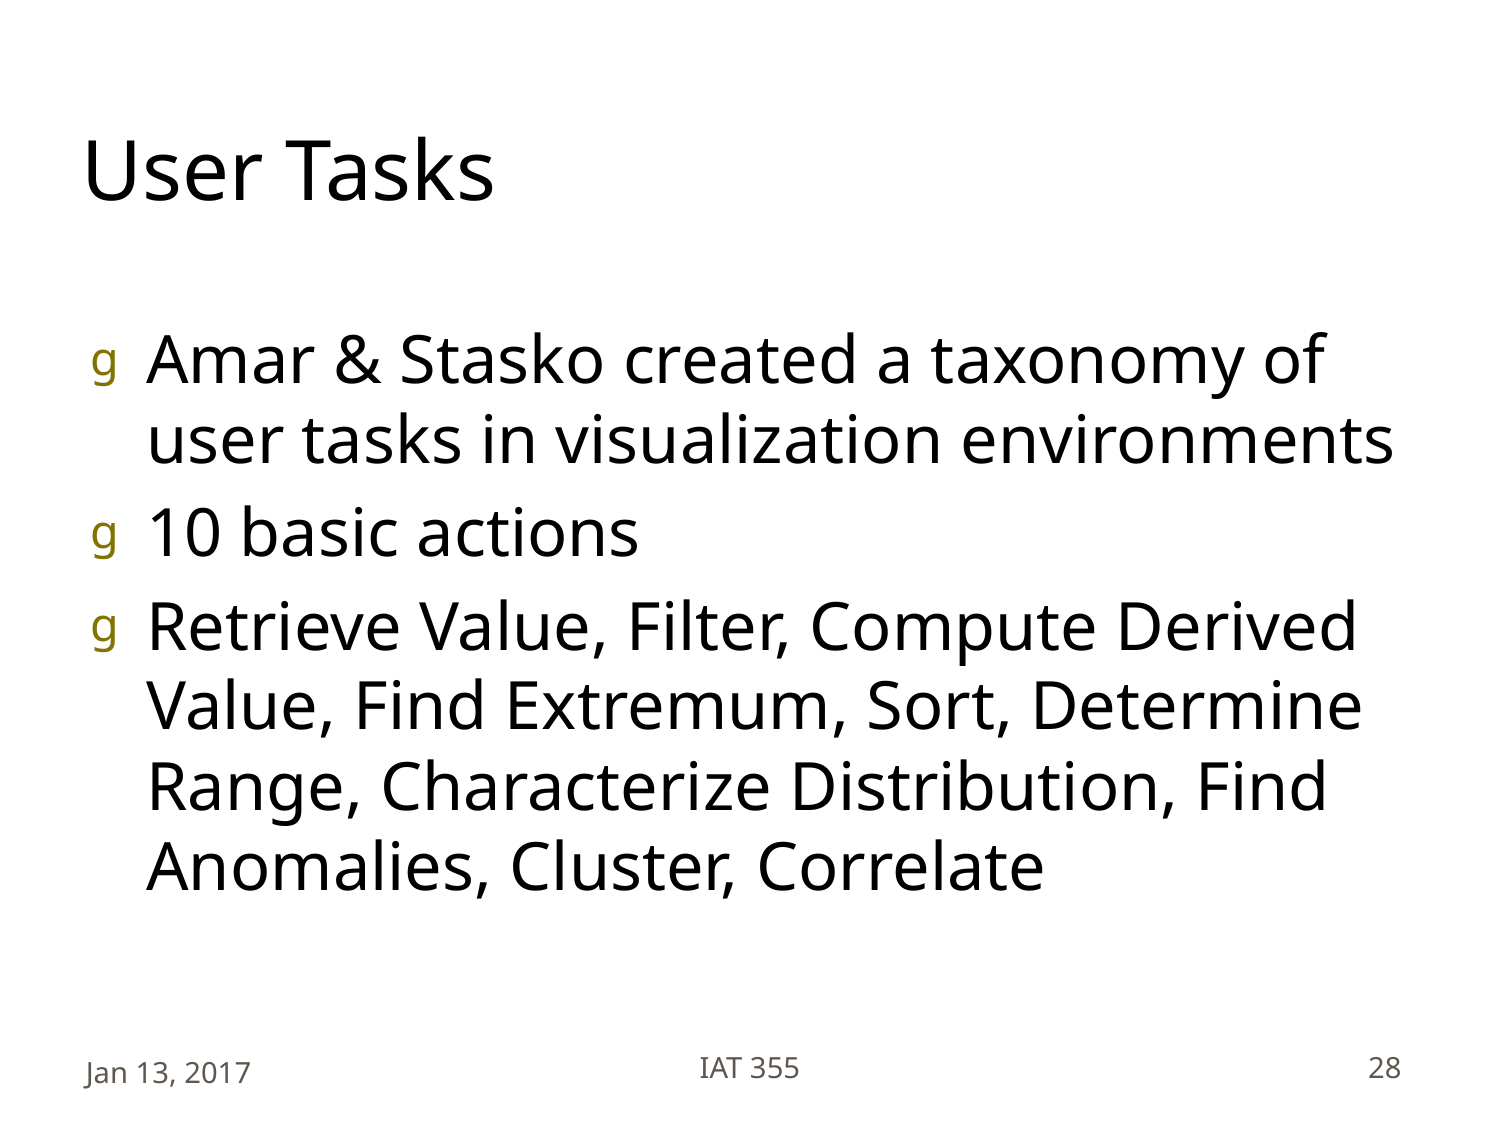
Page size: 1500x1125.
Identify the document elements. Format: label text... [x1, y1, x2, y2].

slide_number 28 [1103, 1021, 1417, 1098]
title User Tasks [66, 37, 1342, 226]
footer IAT 355 [512, 1021, 988, 1098]
list Amar & Stasko created a taxonomy of user tasks in visualization environments 10 basic actions Retrieve Value, Filter, Compute Derived Value, Find Extremum, Sort, Determine Range, Characterize Distribution, Find Anomalies, Cluster, Correlate [74, 309, 1417, 994]
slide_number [70, 1021, 476, 1098]
